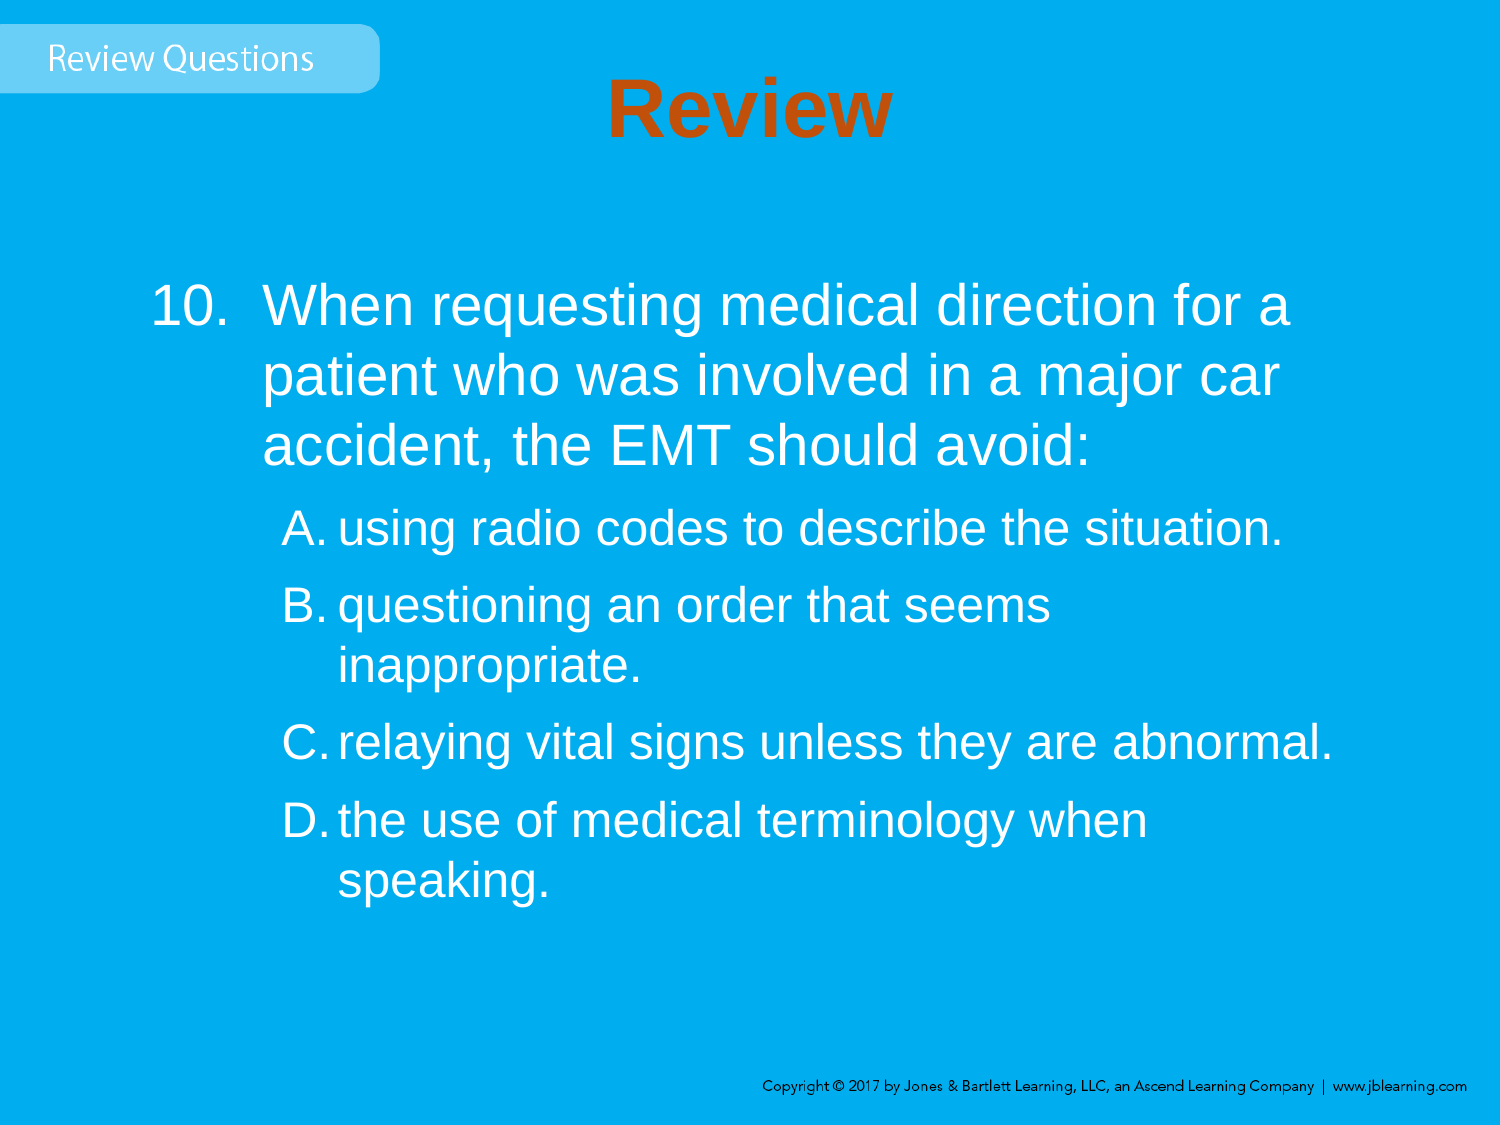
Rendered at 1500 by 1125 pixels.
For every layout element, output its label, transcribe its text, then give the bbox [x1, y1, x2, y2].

picture [0, 25, 377, 93]
list When requesting medical direction for a patient who was involved in a major car accident, the EMT should avoid: using radio codes to describe the situation. questioning an order that seems inappropriate. relaying vital signs unless they are abnormal. the use of medical terminology when speaking. [112, 237, 1388, 1025]
title Review [112, 37, 1388, 188]
